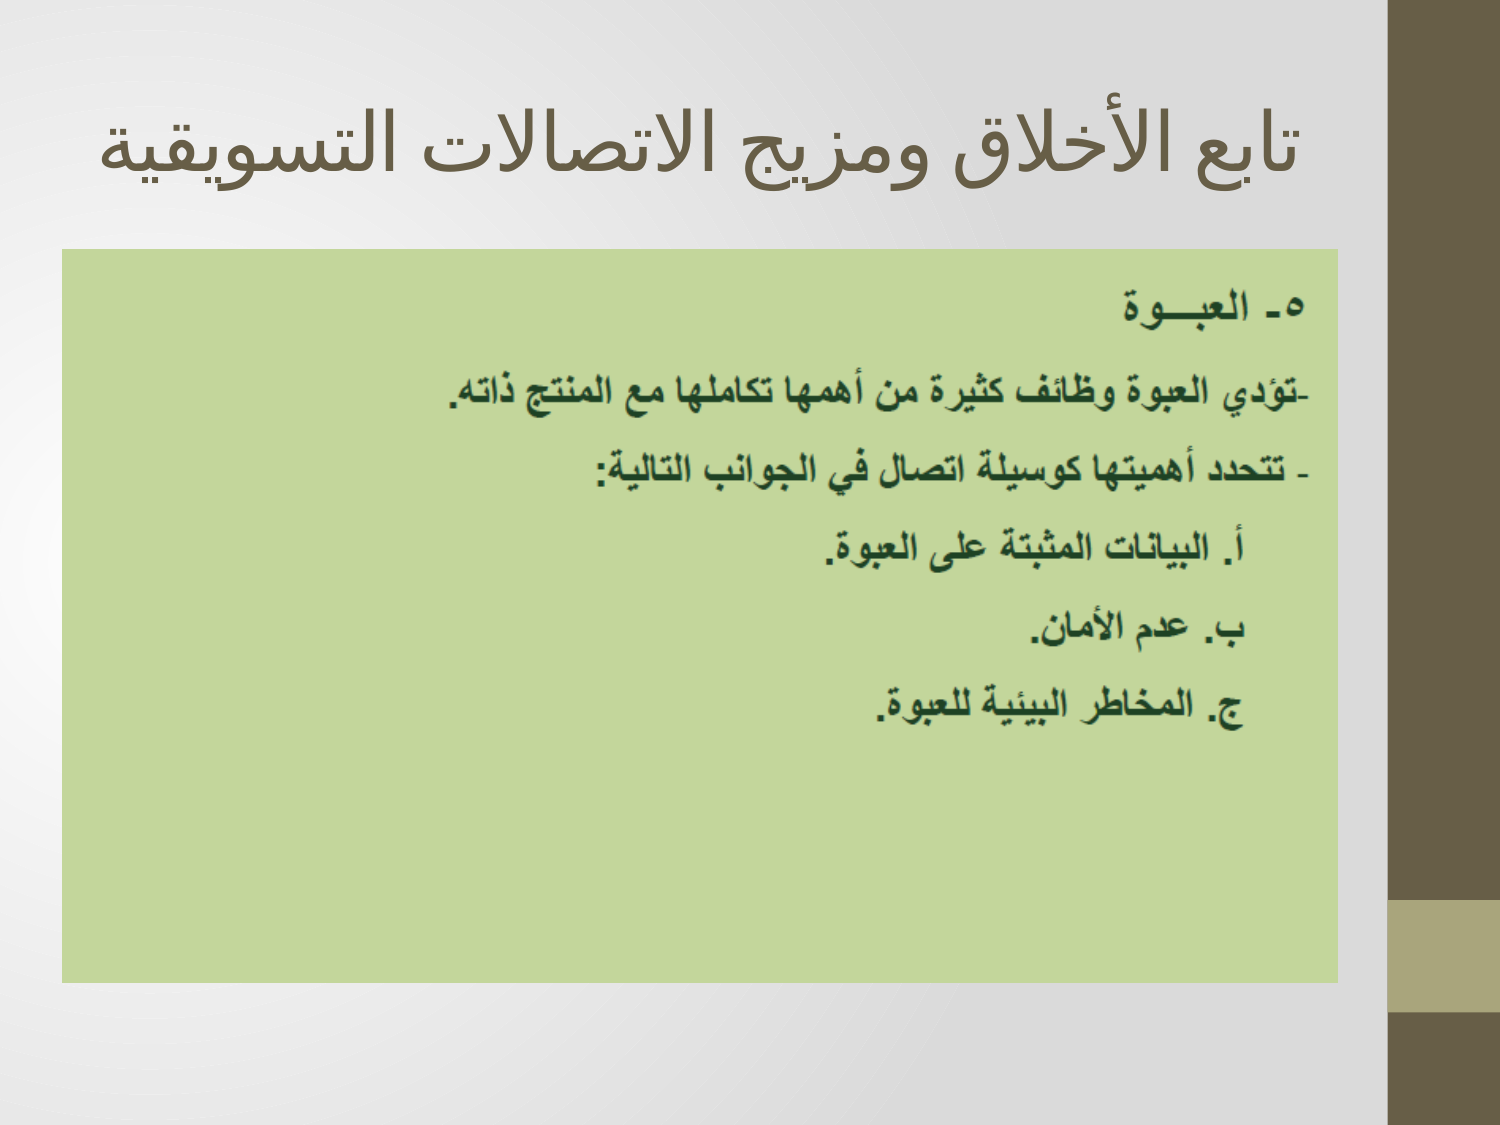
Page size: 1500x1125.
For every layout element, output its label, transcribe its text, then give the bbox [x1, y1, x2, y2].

picture [61, 249, 1338, 984]
title تابع الأخلاق ومزيج الاتصالات التسويقية [75, 45, 1325, 233]
